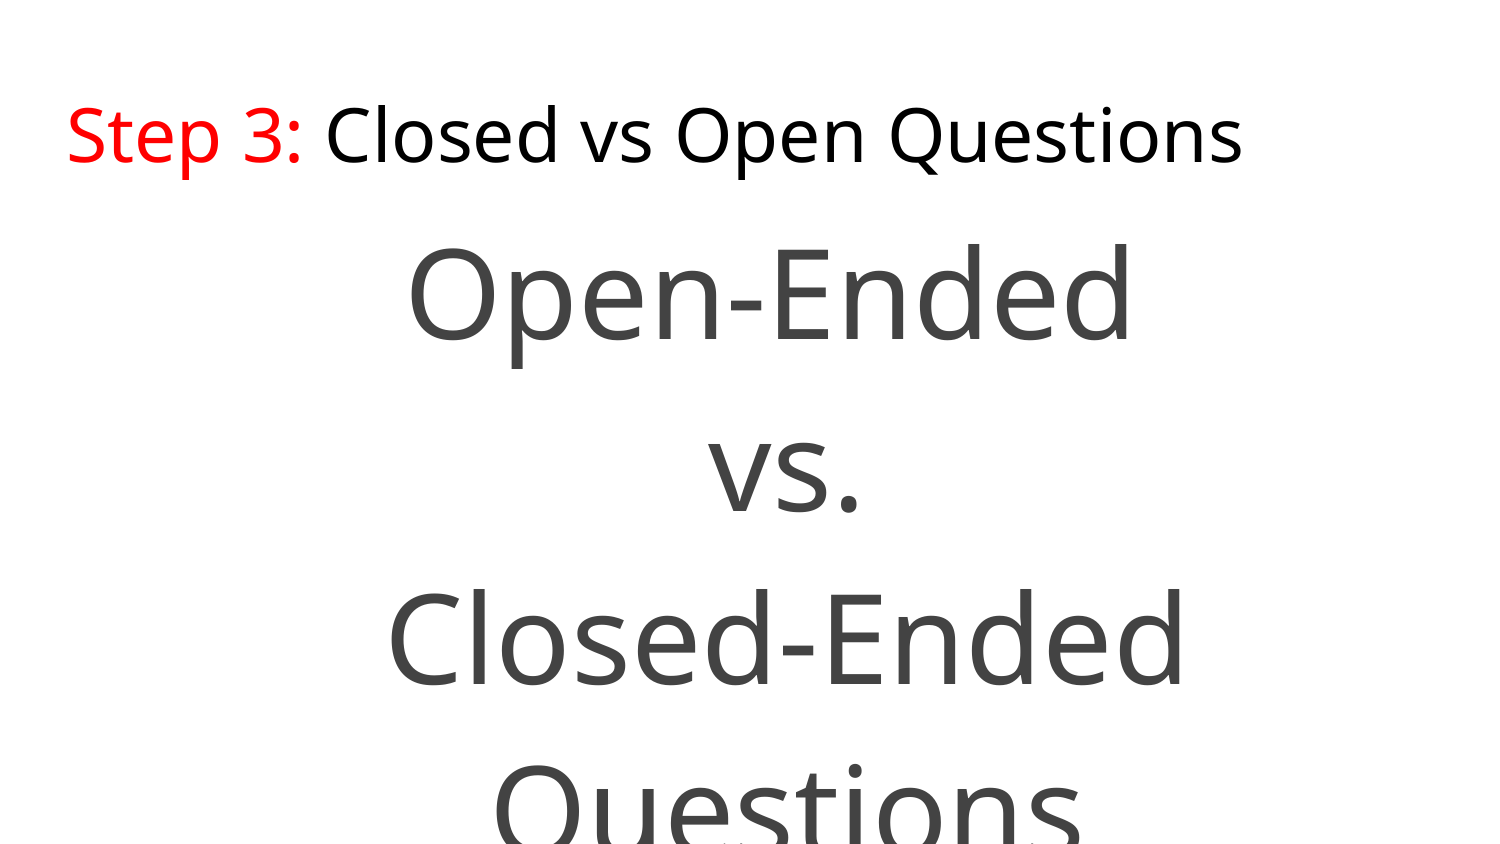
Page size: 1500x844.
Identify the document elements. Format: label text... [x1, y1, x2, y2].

title Step 3: Closed vs Open Questions [51, 72, 1449, 202]
list Open-Ended vs. Closed-Ended Questions [88, 176, 1487, 737]
